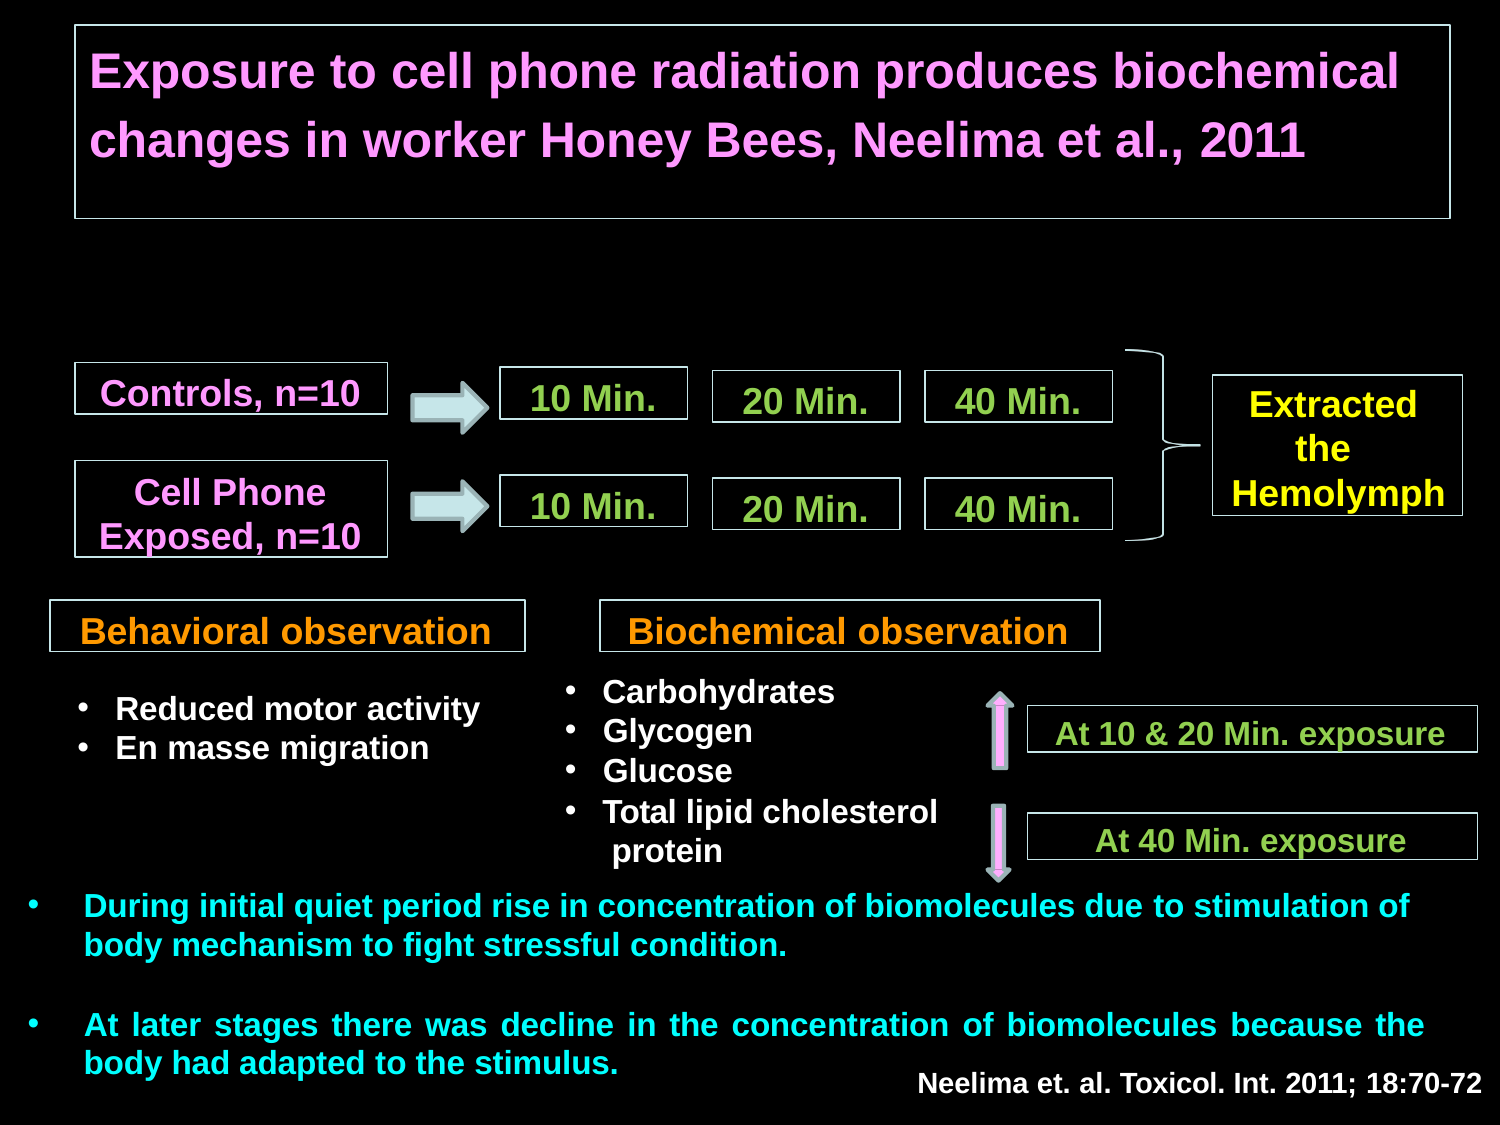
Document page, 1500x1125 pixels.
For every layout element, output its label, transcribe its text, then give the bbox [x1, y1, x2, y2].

title Exposure to cell phone radiation produces biochemical changes in worker Honey Bees, Neelima et al., 2011 [75, 24, 1450, 219]
text_box [412, 481, 488, 532]
text_box [412, 382, 488, 433]
text_box 20 Min. [712, 478, 900, 530]
text_box 40 Min. [924, 478, 1113, 530]
text_box 40 Min. [924, 370, 1113, 422]
text_box [987, 805, 1010, 881]
text_box During initial quiet period rise in concentration of biomolecules due to stimulation of body mechanism to fight stressful condition. At later stages there was decline in the concentration of biomolecules because the [25, 884, 1438, 1043]
text_box 10 Min. [500, 367, 688, 419]
text_box Carbohydrates Glycogen Glucose Total lipid cholesterol protein [562, 669, 948, 870]
text_box Biochemical observation [600, 600, 1100, 652]
text_box Neelima et. al. Toxicol. Int. 2011; 18:70-72 [915, 1064, 1488, 1100]
text_box 10 Min. [500, 474, 688, 527]
text_box body had adapted to the stimulus. [81, 1040, 627, 1081]
text_box Cell Phone Exposed, n=10 [74, 460, 388, 558]
text_box [987, 693, 1013, 769]
text_box At 10 & 20 Min. exposure [1027, 705, 1478, 753]
text_box 20 Min. [712, 370, 900, 422]
text_box At 40 Min. exposure [1027, 812, 1478, 860]
text_box Behavioral observation [50, 600, 525, 652]
text_box [1124, 349, 1201, 541]
text_box Controls, n=10 [74, 362, 388, 415]
text_box Extracted the Hemolymph [1212, 374, 1463, 516]
text_box Reduced motor activity En masse migration [75, 687, 487, 767]
